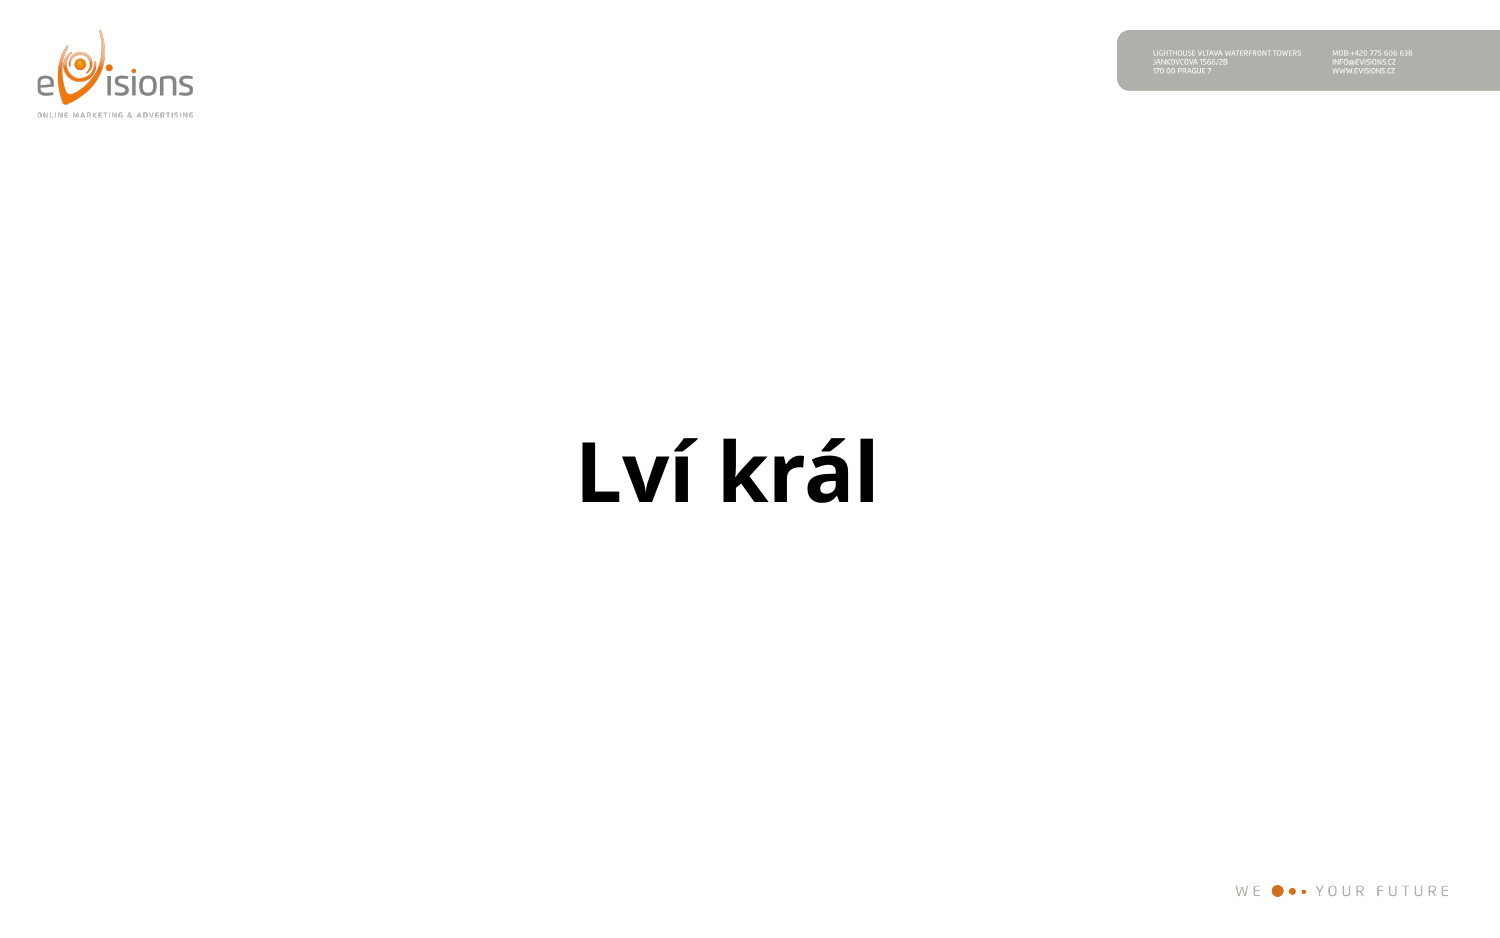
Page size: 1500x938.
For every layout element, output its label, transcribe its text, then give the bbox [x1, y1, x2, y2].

picture [37, 30, 193, 118]
text_box Lví král [561, 411, 939, 526]
picture [1117, 30, 1500, 93]
picture [1224, 868, 1463, 912]
